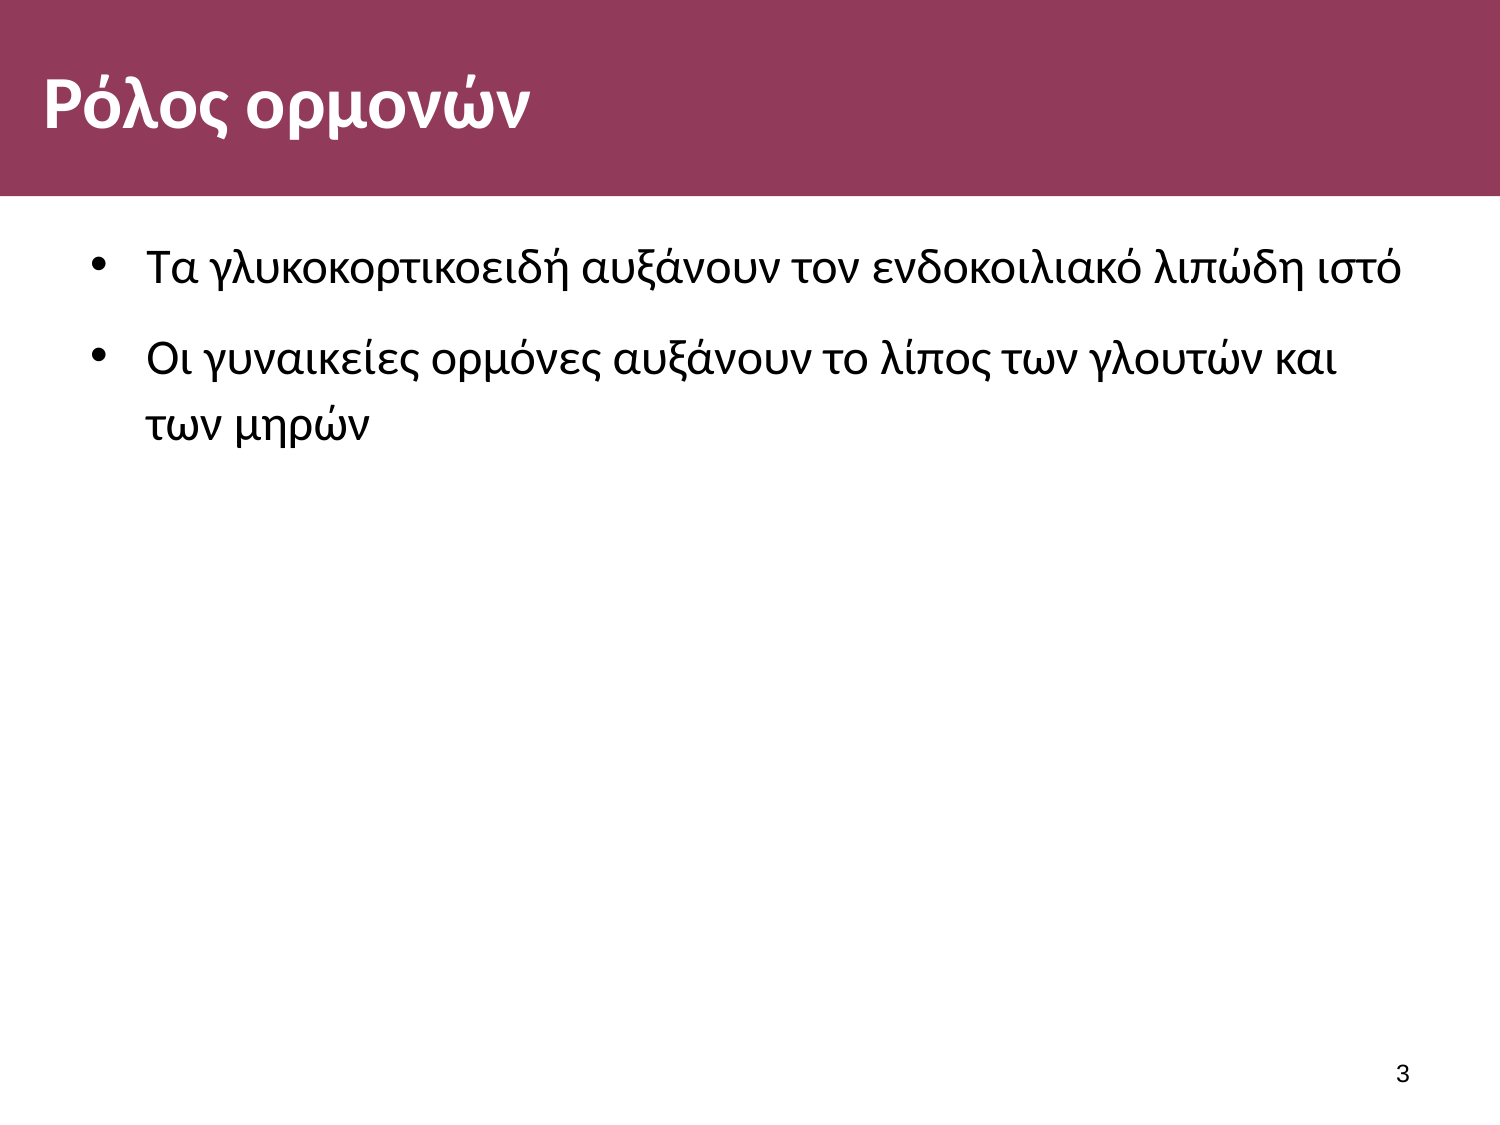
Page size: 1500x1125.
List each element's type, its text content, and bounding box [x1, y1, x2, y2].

slide_number 2 [1074, 1042, 1425, 1103]
title Ρόλος ορμονών [0, 0, 1500, 197]
list Τα γλυκοκορτικοειδή αυξάνουν τον ενδοκοιλιακό λιπώδη ιστό Οι γυναικείες ορμόνες αυξάνουν το λίπος των γλουτών και των μηρών [75, 219, 1425, 1024]
